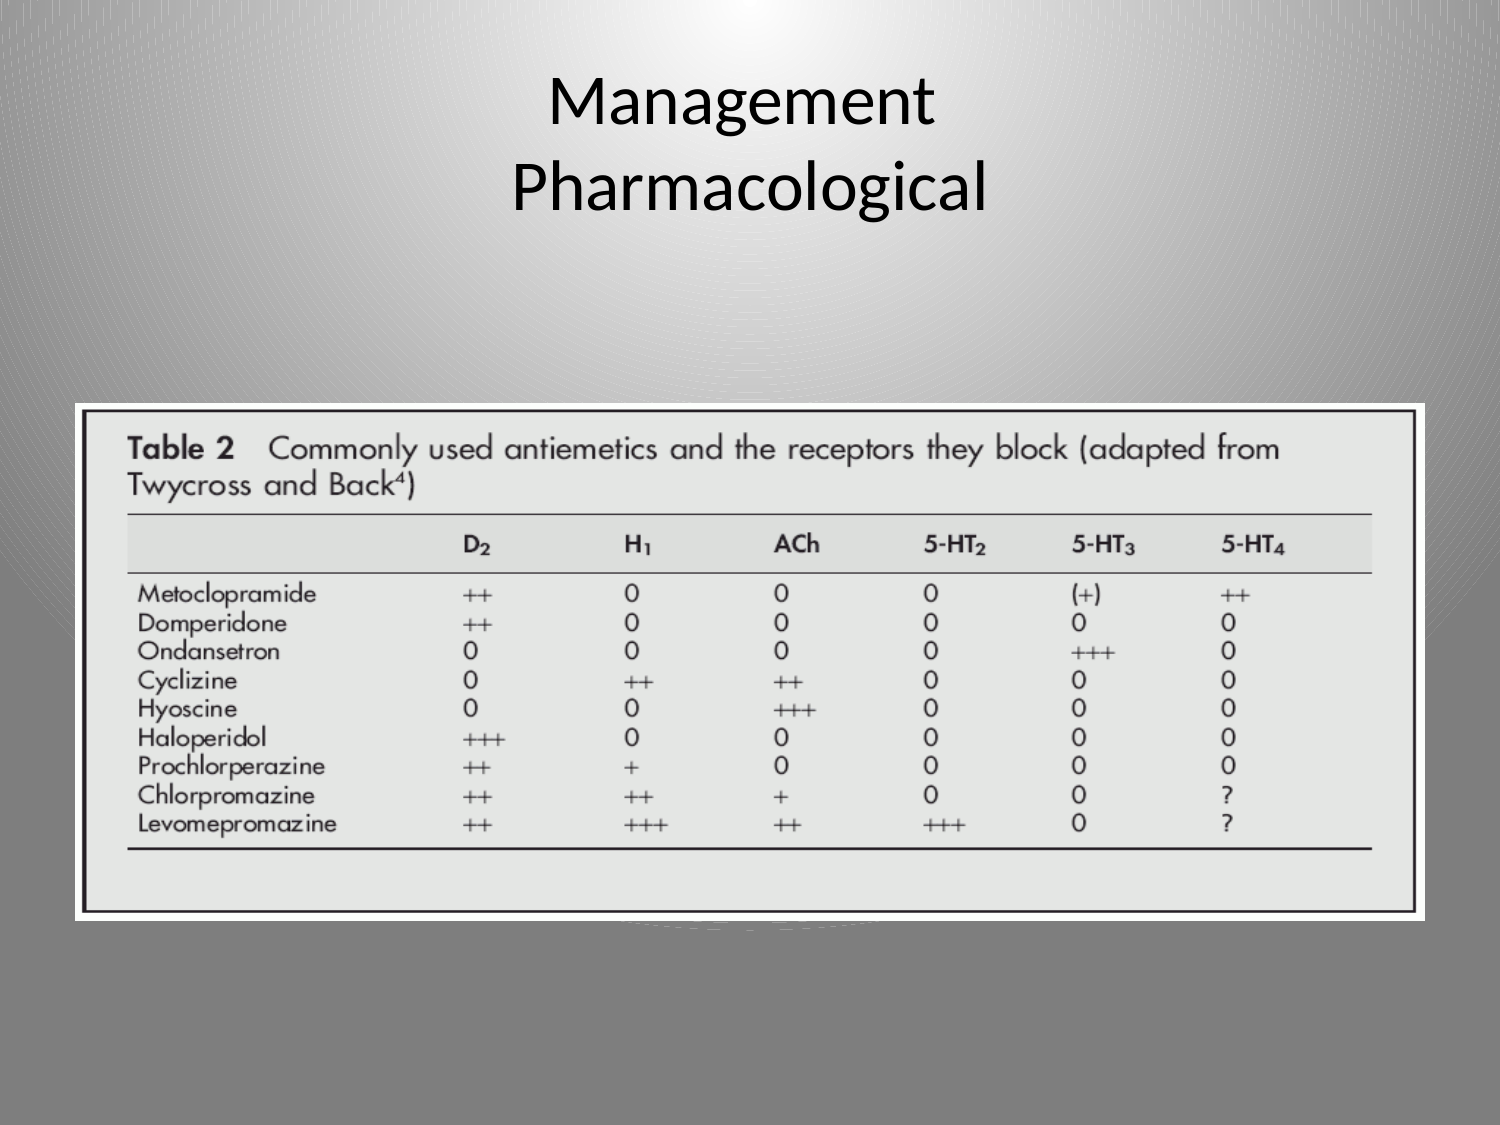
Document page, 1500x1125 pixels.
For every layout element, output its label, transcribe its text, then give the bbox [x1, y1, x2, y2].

title Management Pharmacological [75, 45, 1425, 233]
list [74, 403, 1426, 921]
